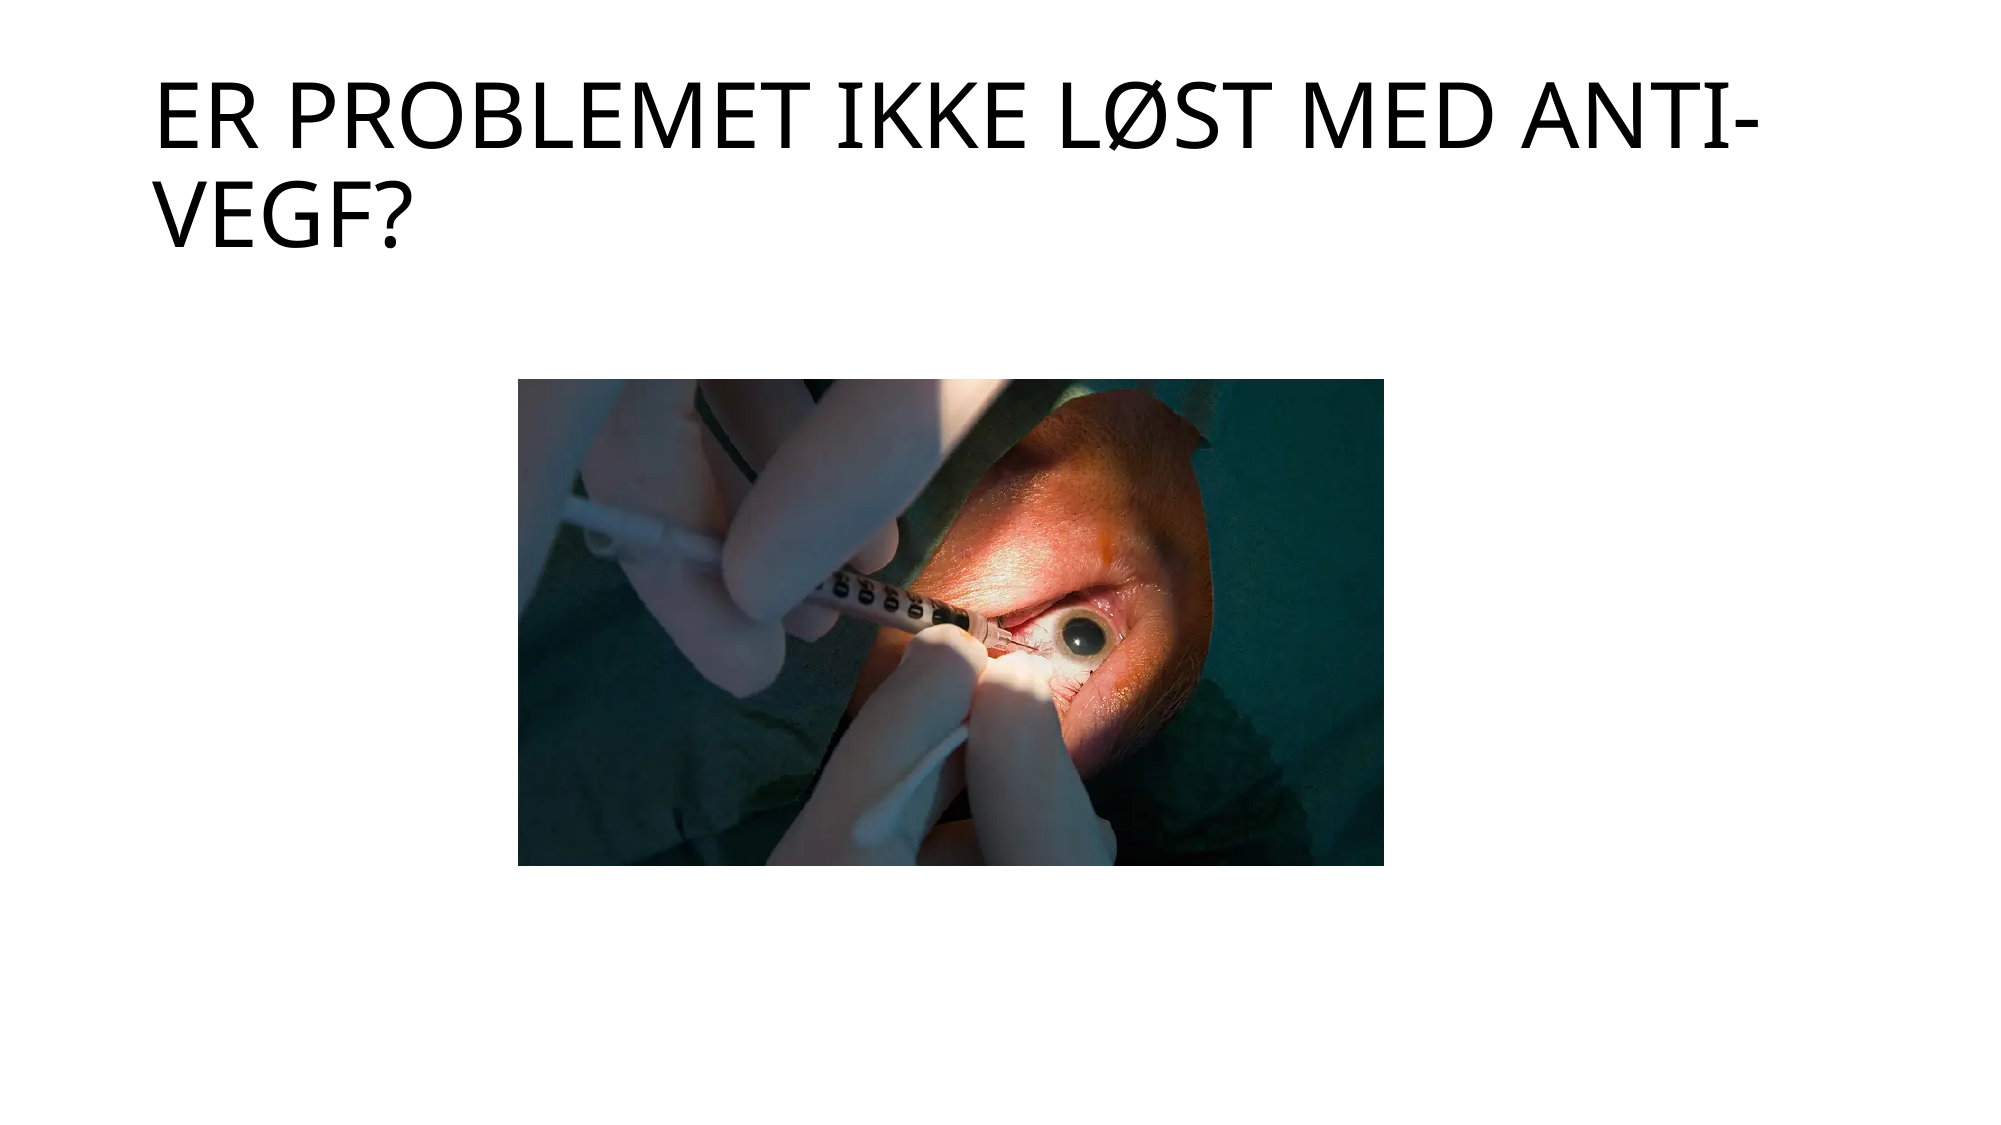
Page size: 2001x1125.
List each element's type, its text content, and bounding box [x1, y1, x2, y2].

picture [518, 379, 1384, 867]
title ER PROBLEMET IKKE LØST MED ANTI-VEGF? [137, 59, 1863, 278]
